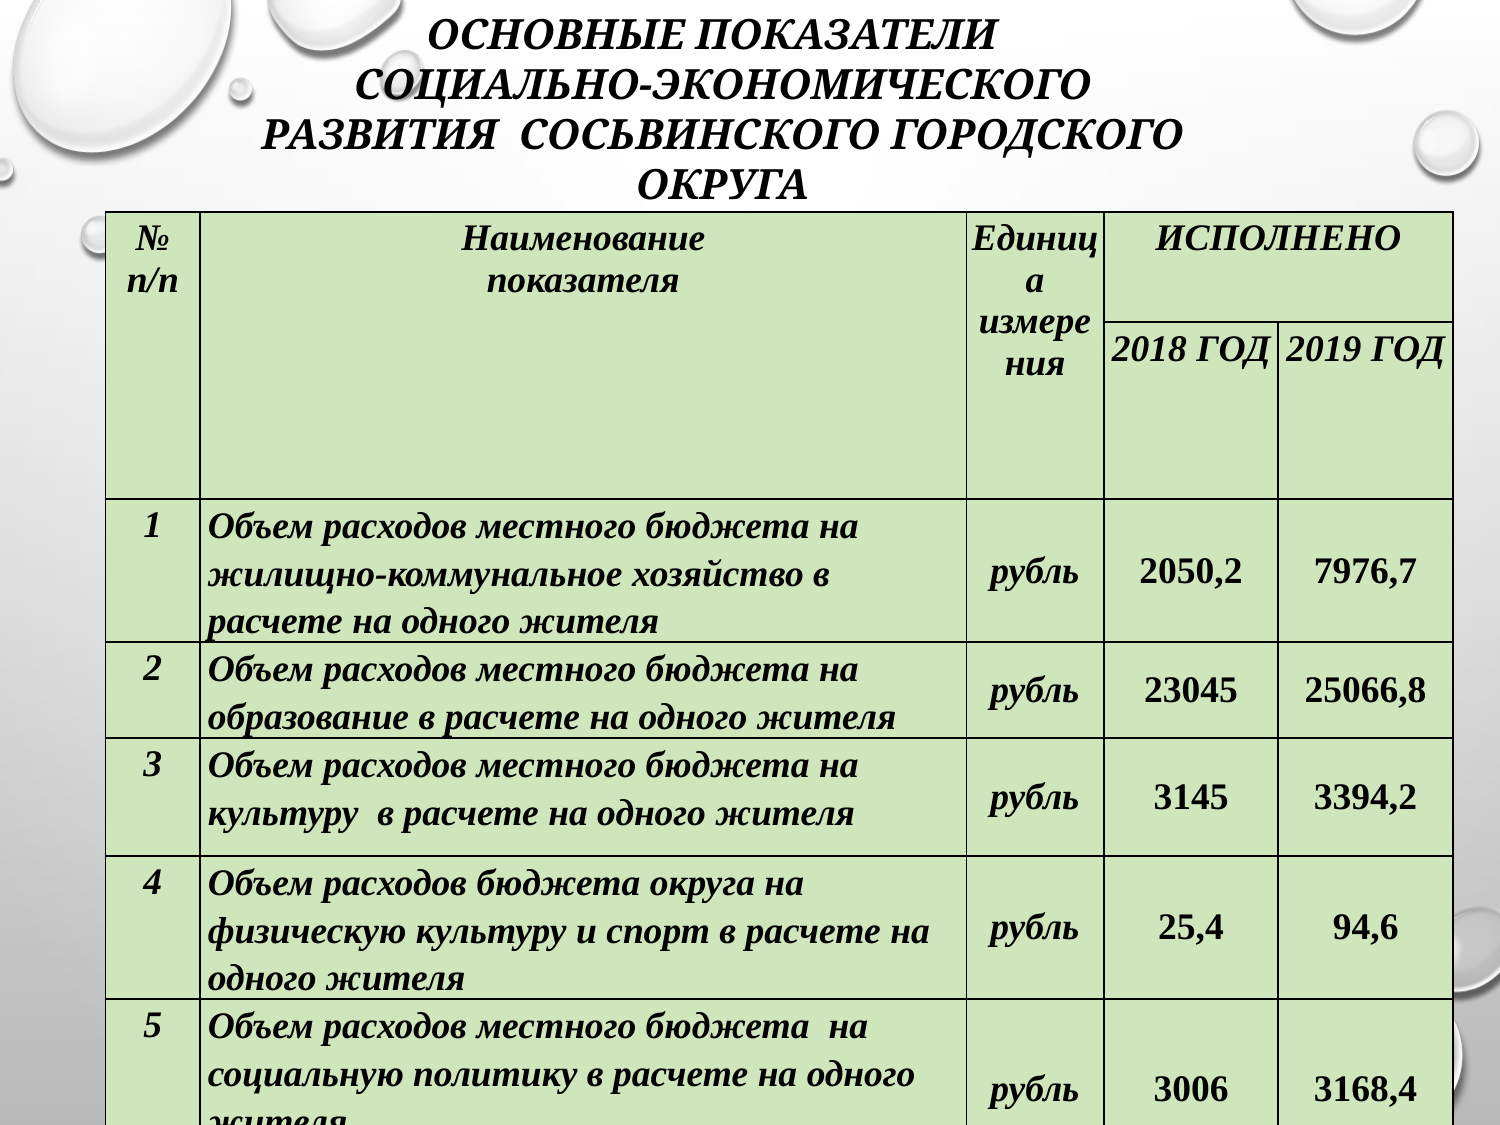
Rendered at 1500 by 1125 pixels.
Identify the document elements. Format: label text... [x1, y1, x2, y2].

table_cell рубль [967, 565, 1103, 641]
table_cell Объем расходов местного бюджета на жилищно-коммунальное хозяйство в расчете на одного жителя [201, 565, 966, 641]
table_cell 4 [106, 857, 199, 998]
table_cell рубль [967, 1000, 1103, 1125]
table_cell 3 [106, 739, 199, 855]
table_cell 7976,7 [1279, 500, 1452, 641]
table_cell 3394,2 [1279, 739, 1452, 855]
table_cell рубль [967, 739, 1103, 855]
table_cell 94,6 [1279, 857, 1452, 998]
table_cell 2 [106, 643, 199, 737]
table_cell 23045 [1105, 643, 1277, 737]
text_box ОСНОВНЫЕ ПОКАЗАТЕЛИ СОЦИАЛЬНО-ЭКОНОМИЧЕСКОГО РАЗВИТИЯ СОСЬВИНСКОГО ГОРОДСКОГО ОКРУГА [175, 0, 1270, 565]
table_cell Объем расходов бюджета округа на физическую культуру и спорт в расчете на одного жителя [201, 857, 966, 998]
table_cell 5 [106, 1000, 199, 1125]
table_cell Объем расходов местного бюджета на социальную политику в расчете на одного жителя [201, 1000, 966, 1125]
table_cell 25066,8 [1279, 643, 1452, 737]
table_cell 2018 ГОД [1270, 323, 1277, 498]
picture [0, 0, 175, 1125]
table_cell 3145 [1105, 739, 1277, 855]
table_header № п/п [106, 213, 175, 498]
table_header ИСПОЛНЕНО [1270, 213, 1452, 321]
table_cell 3168,4 [1279, 1000, 1452, 1125]
table_cell 3006 [1105, 1000, 1277, 1125]
table_cell Объем расходов местного бюджета на образование в расчете на одного жителя [201, 643, 966, 737]
table_cell 25,4 [1105, 857, 1277, 998]
table_cell рубль [967, 643, 1103, 737]
table_cell рубль [967, 857, 1103, 998]
table_cell Объем расходов местного бюджета на культуру в расчете на одного жителя [201, 739, 966, 855]
table_cell 1 [106, 500, 199, 641]
table_cell 2050,2 [1105, 500, 1277, 641]
picture [1270, 0, 1500, 1125]
table_cell 2019 ГОД [1279, 323, 1452, 498]
